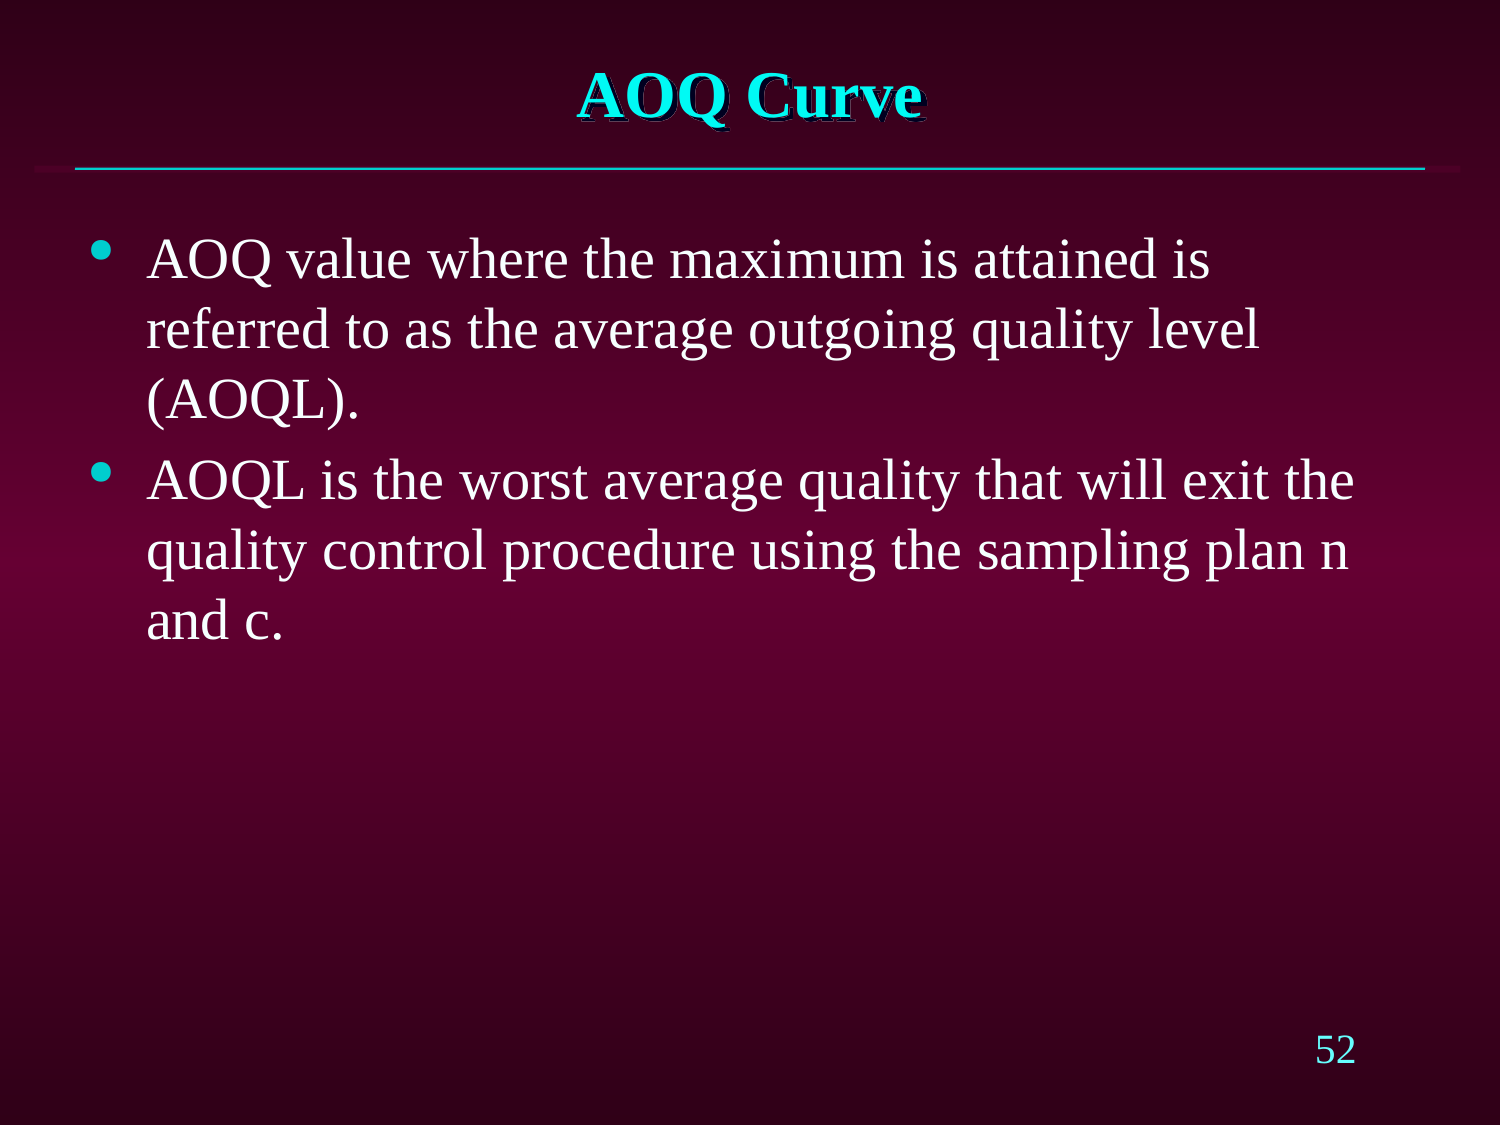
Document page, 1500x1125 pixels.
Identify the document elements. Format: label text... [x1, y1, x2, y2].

list AOQ value where the maximum is attained is referred to as the average outgoing quality level (AOQL). AOQL is the worst average quality that will exit the quality control procedure using the sampling plan n and c. [75, 212, 1425, 1038]
title AOQ Curve [50, 12, 1450, 169]
